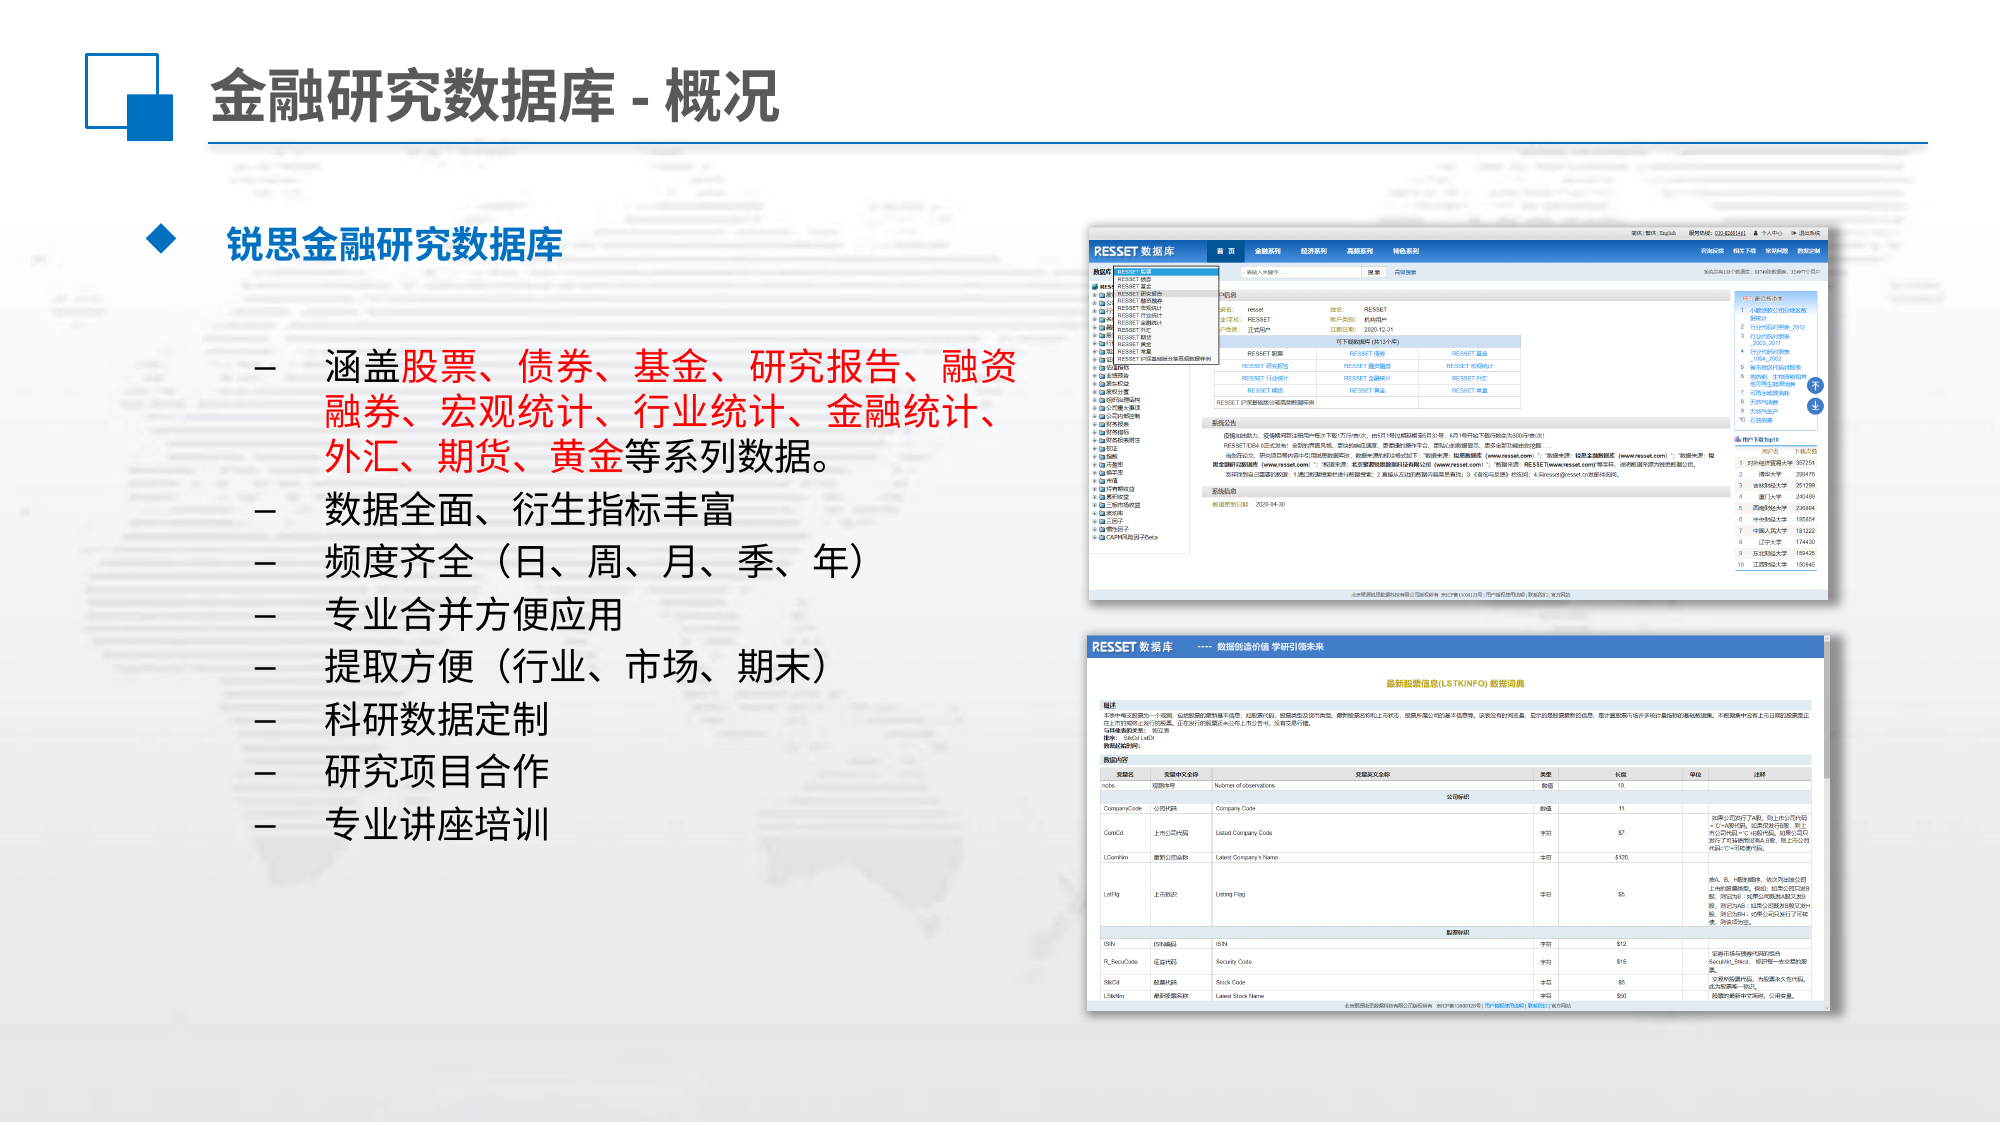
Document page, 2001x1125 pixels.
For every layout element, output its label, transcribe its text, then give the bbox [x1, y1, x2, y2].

picture [0, 0, 2000, 1122]
text_box 锐思金融研究数据库 涵盖股票、债券、基金、研究报告、融资融券、宏观统计、行业统计、金融统计、外汇、期货、黄金等系列数据。 数据全面、衍生指标丰富 频度齐全（日、周、月、季、年） 专业合并方便应用 提取方便（行业、市场、期末） 科研数据定制 研究项目合作 专业讲座培训 [122, 210, 1039, 865]
title 金融研究数据库-概况 [198, 58, 1489, 131]
